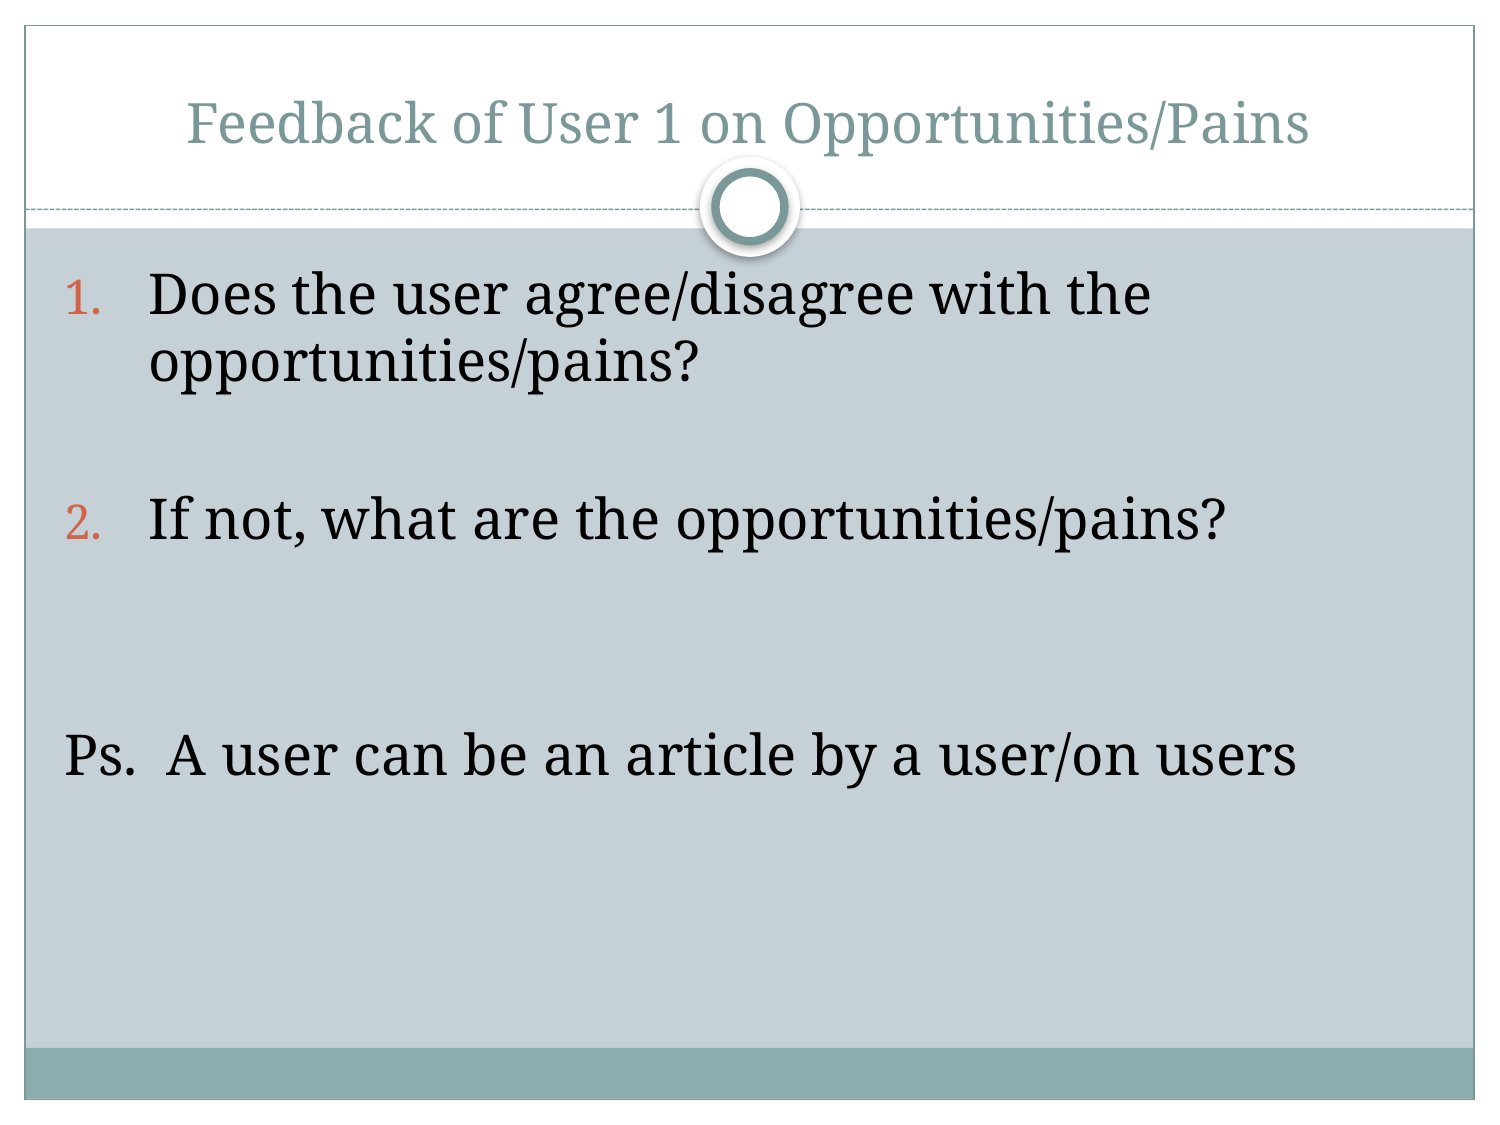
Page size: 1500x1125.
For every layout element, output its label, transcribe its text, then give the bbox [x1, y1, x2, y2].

list Does the user agree/disagree with the opportunities/pains? If not, what are the opportunities/pains? Ps. A user can be an article by a user/on users [49, 250, 1445, 1001]
title Feedback of User 1 on Opportunities/Pains [49, 37, 1450, 162]
